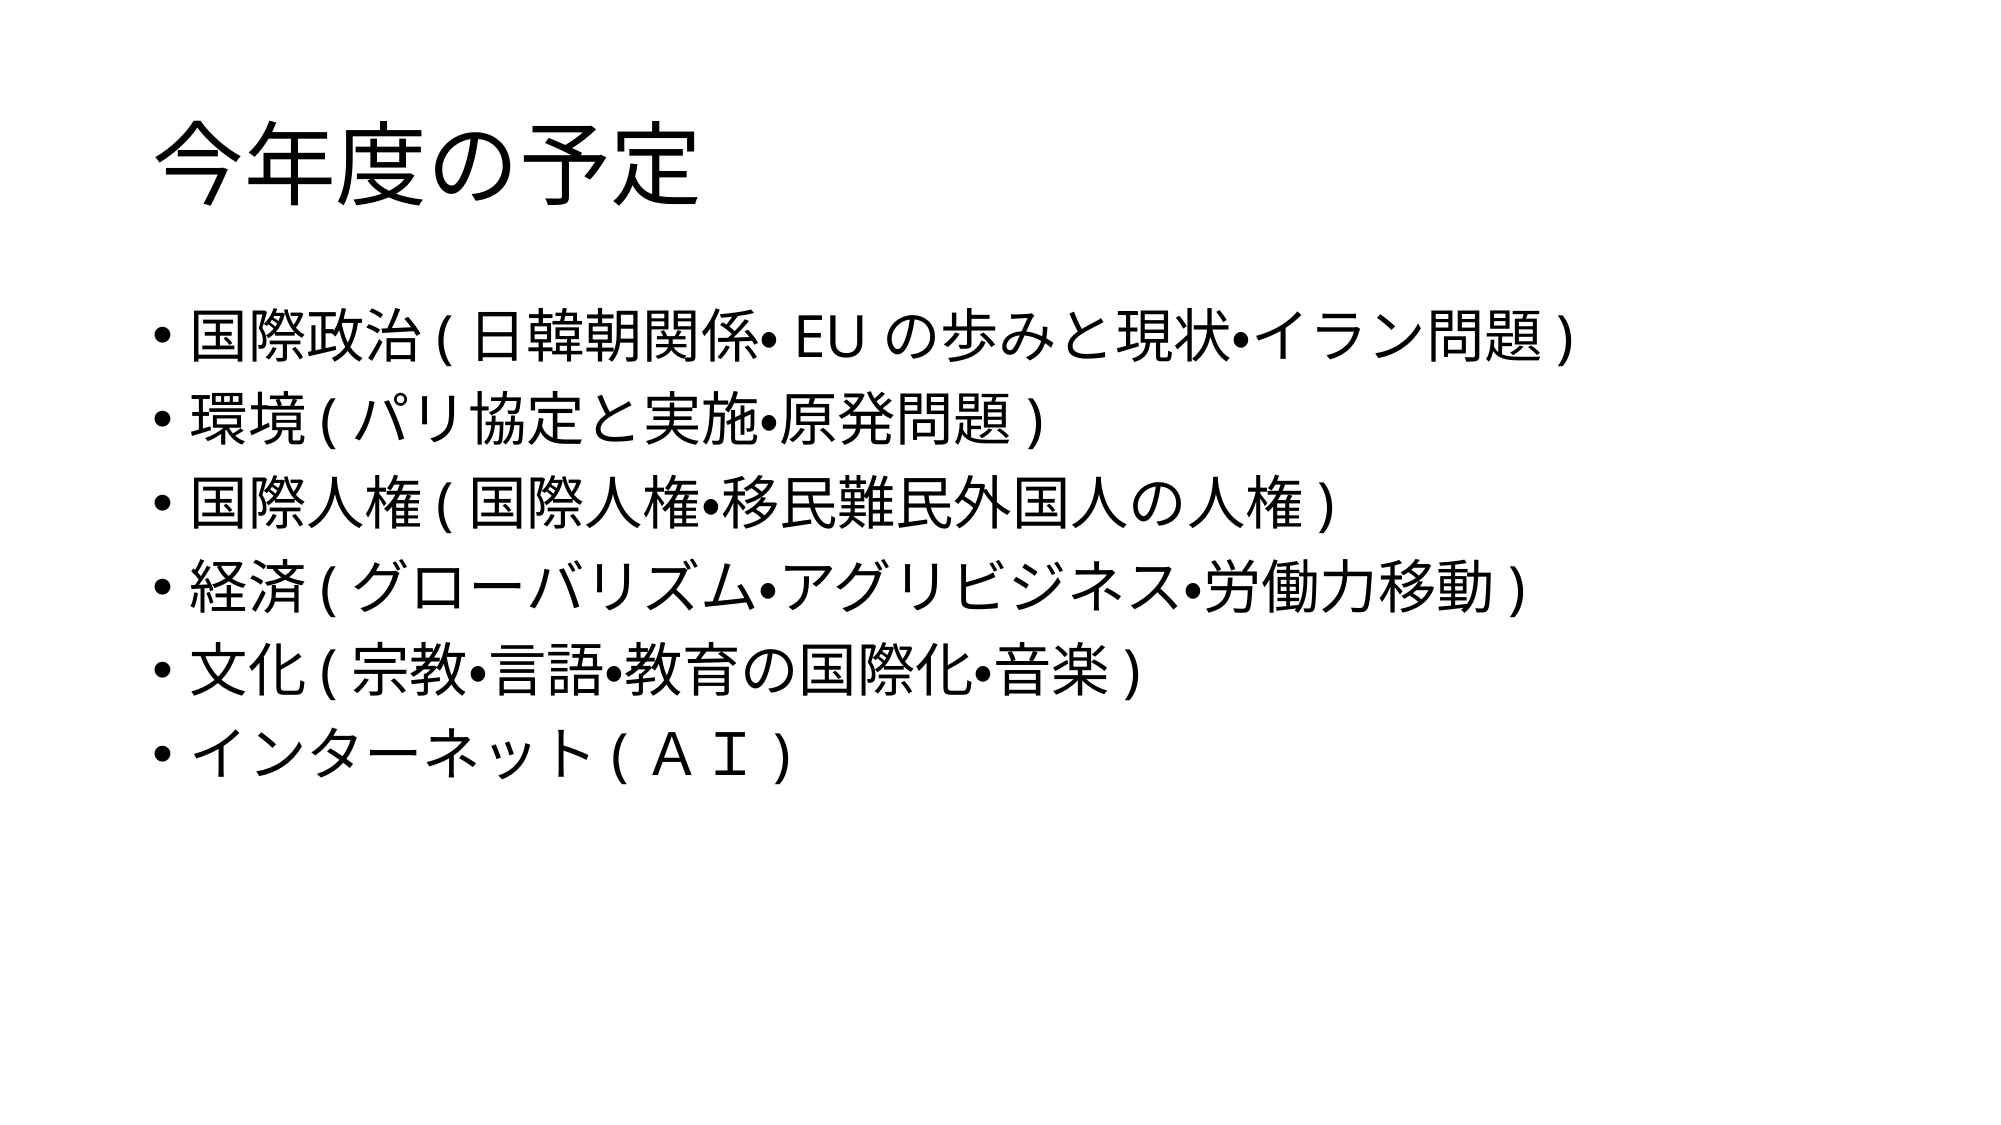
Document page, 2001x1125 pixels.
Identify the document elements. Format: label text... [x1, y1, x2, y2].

title 今年度の予定 [137, 59, 1863, 278]
list 国際政治(日韓朝関係・EUの歩みと現状・イラン問題) 環境(パリ協定と実施・原発問題) 国際人権(国際人権・移民難民外国人の人権) 経済(グローバリズム・アグリビジネス・労働力移動) 文化(宗教・言語・教育の国際化・音楽) インターネット(ＡＩ) [137, 299, 1863, 1014]
